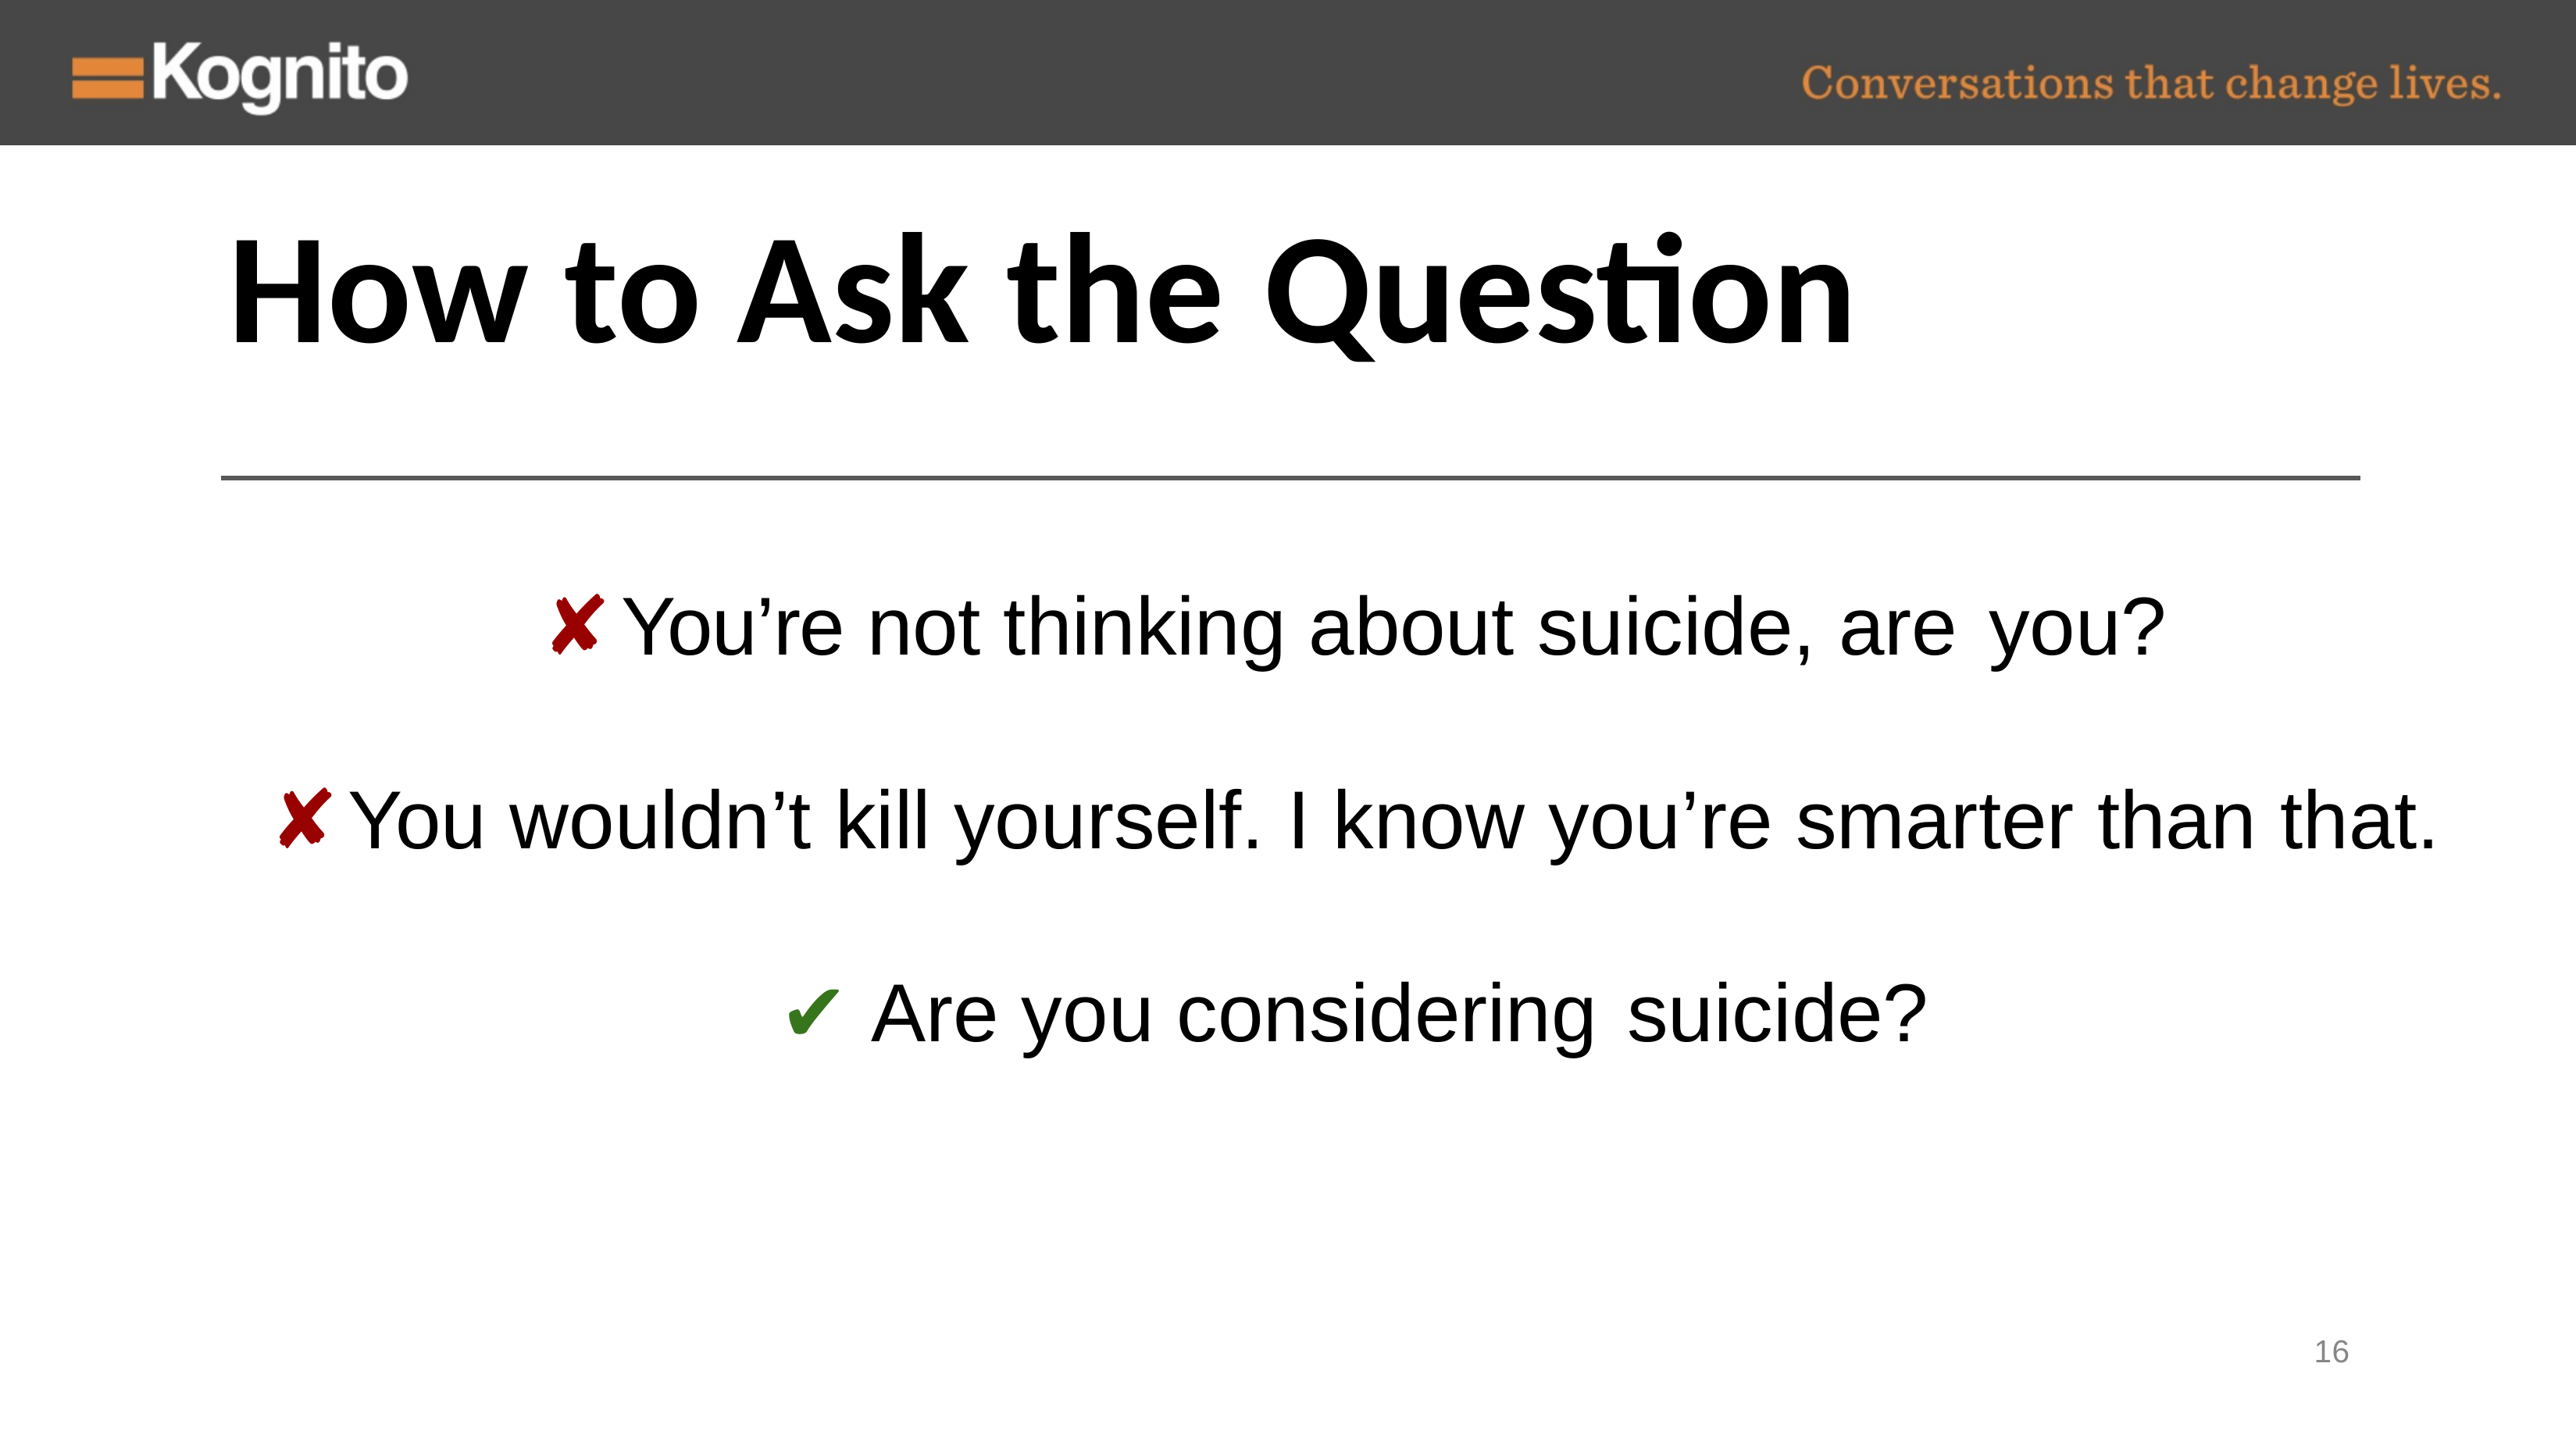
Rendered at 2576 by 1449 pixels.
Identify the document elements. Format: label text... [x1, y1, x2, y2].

title How to Ask the Question [227, 183, 1867, 427]
text_box 16 [2312, 1329, 2352, 1369]
list ✘ You’re not thinking about suicide, are you? ✘ You wouldn’t kill yourself. I know you’re smarter than that. ✔ Are you considering suicide? [130, 571, 2446, 1402]
picture [0, 0, 2576, 145]
